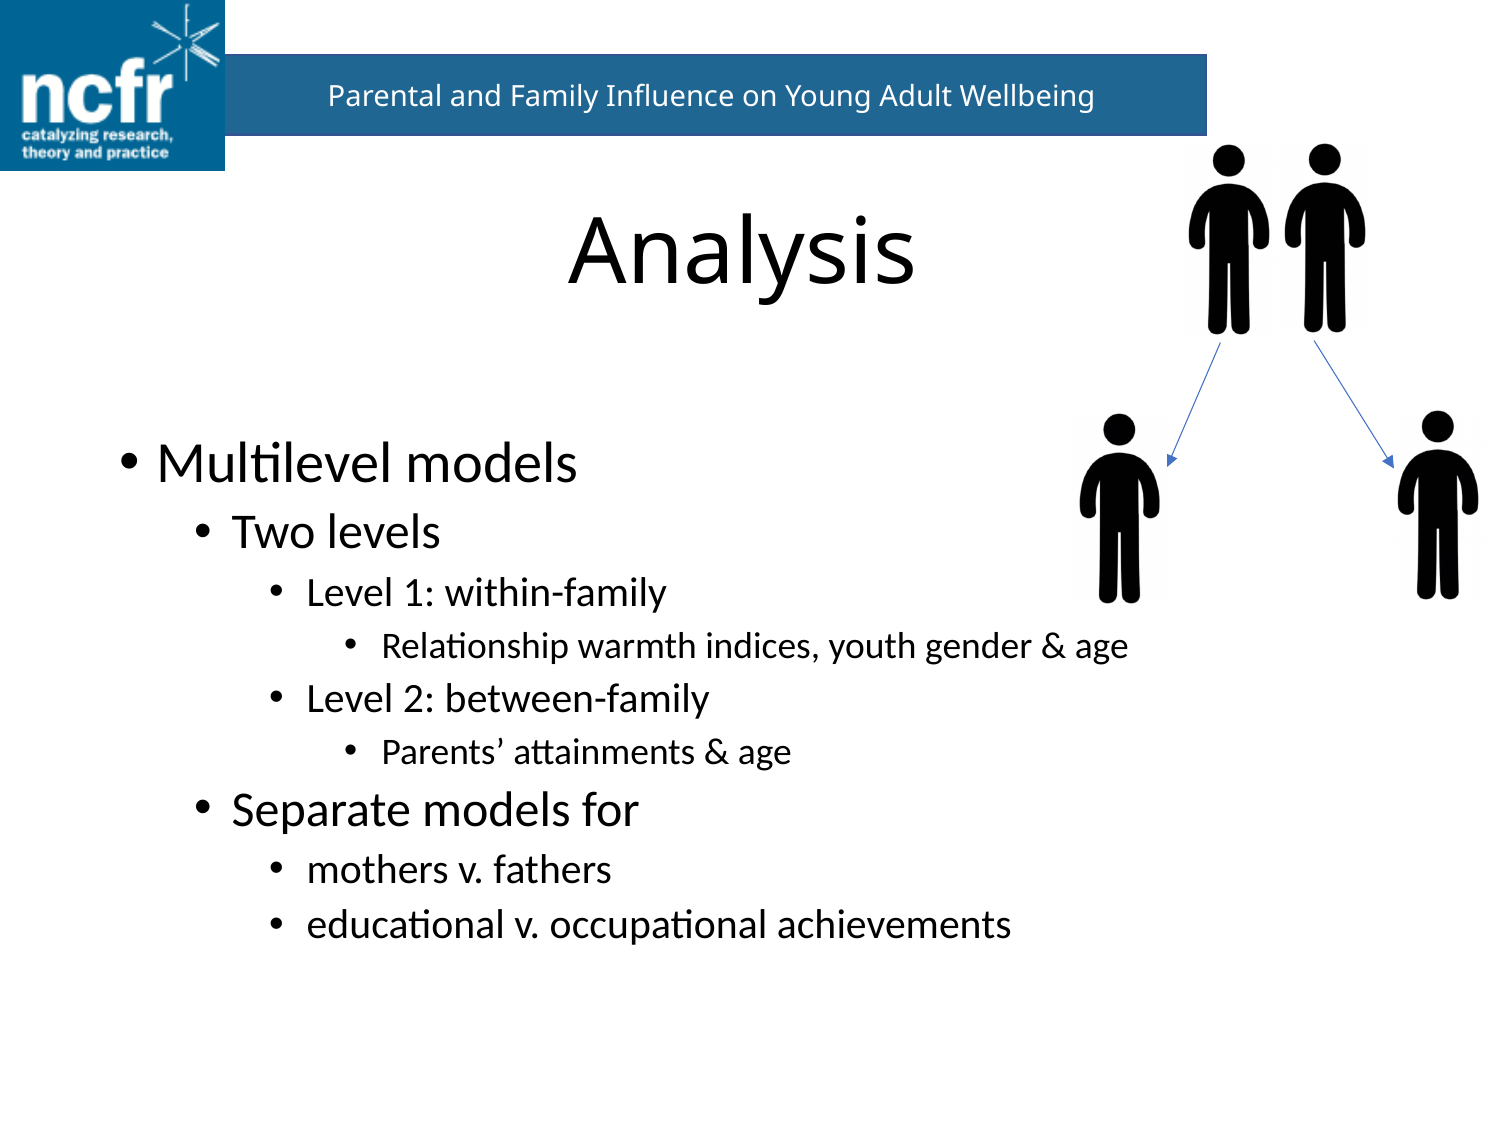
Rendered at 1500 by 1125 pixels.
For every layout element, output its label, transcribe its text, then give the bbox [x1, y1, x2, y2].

picture [1180, 142, 1373, 336]
title Analysis [96, 145, 1390, 363]
picture [1070, 412, 1167, 605]
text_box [1166, 342, 1221, 468]
picture [1389, 409, 1486, 602]
list Multilevel models Two levels Level 1: within-family Relationship warmth indices, youth gender & age Level 2: between-family Parents’ attainments & age Separate models for mothers v. fathers educational v. occupational achievements [104, 425, 1201, 1002]
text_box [1314, 340, 1394, 469]
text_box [0, 0, 1206, 171]
